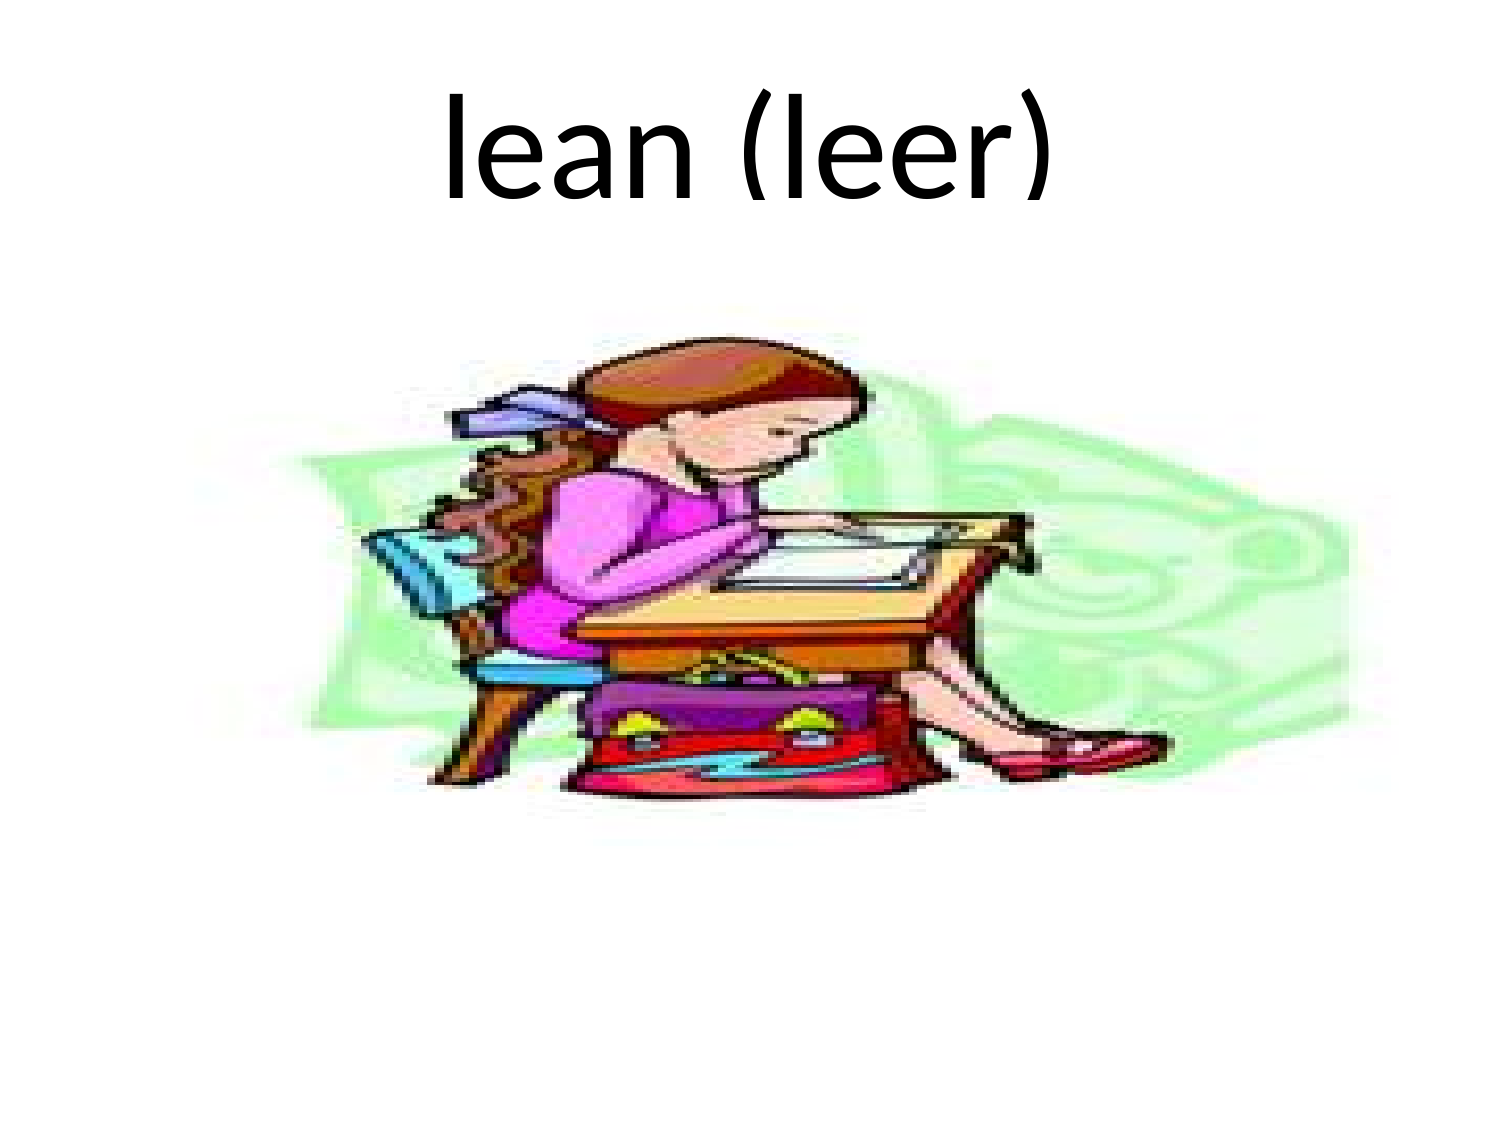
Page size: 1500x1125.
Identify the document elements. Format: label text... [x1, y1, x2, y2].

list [62, 199, 1426, 988]
title lean (leer) [75, 45, 1425, 199]
